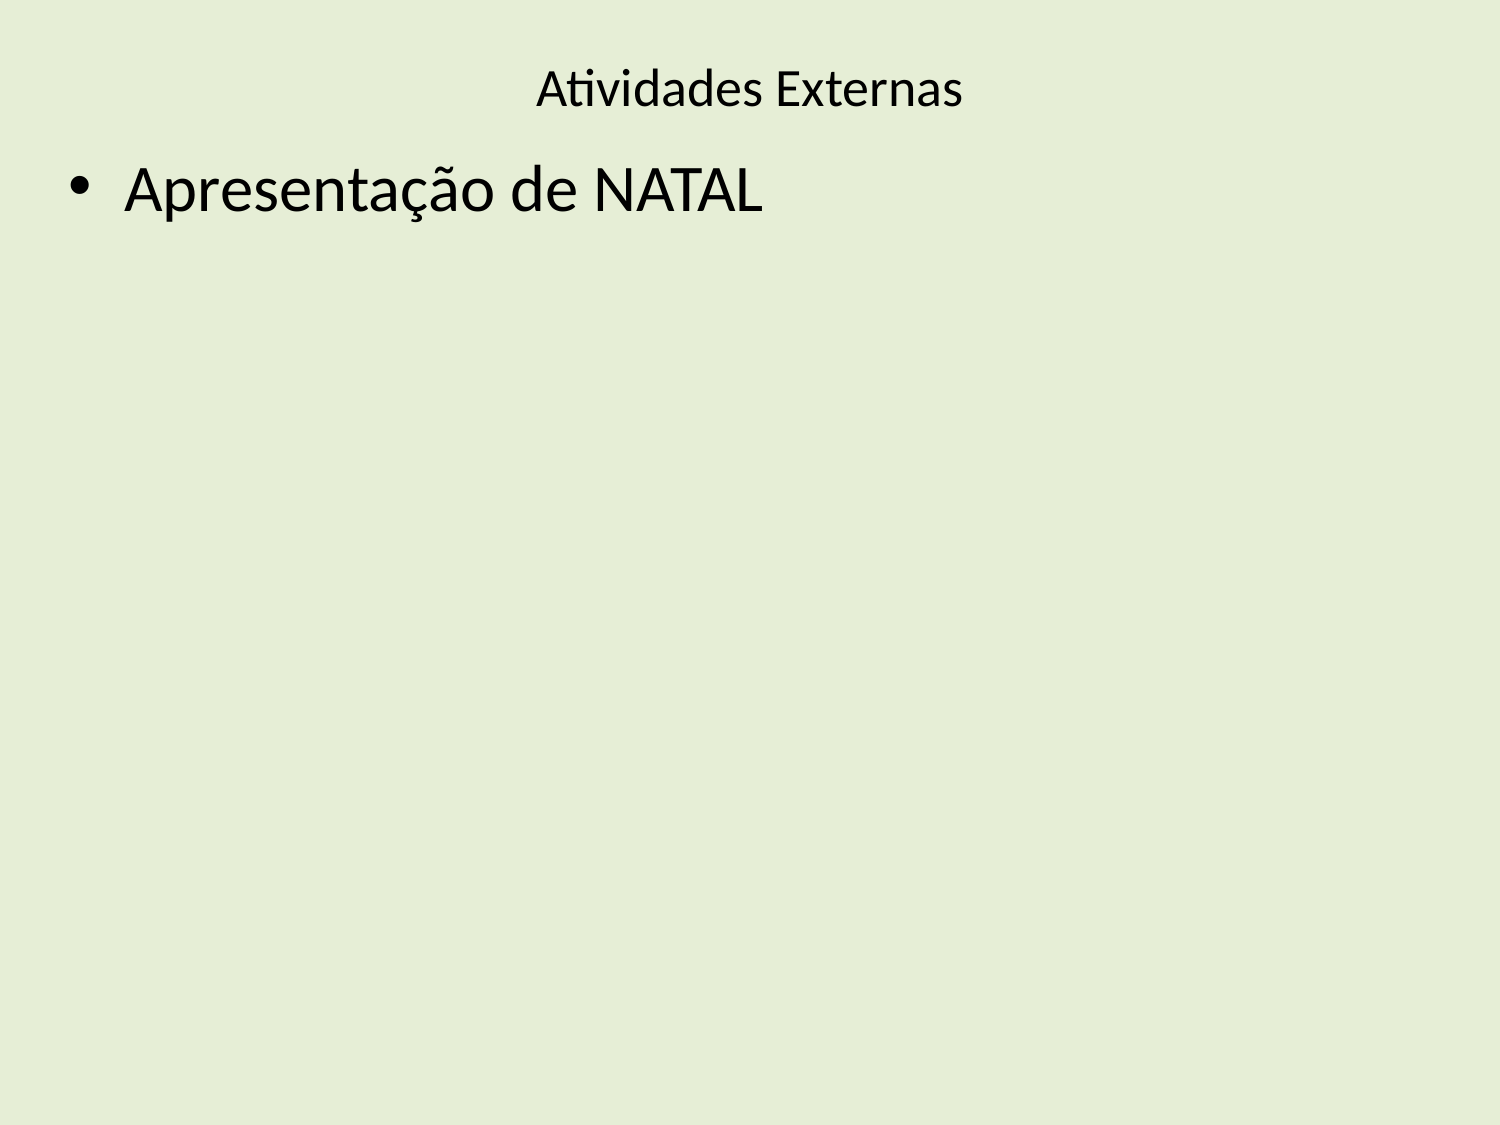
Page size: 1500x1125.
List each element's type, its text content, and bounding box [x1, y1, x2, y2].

title Atividades Externas [75, 45, 1425, 126]
list Apresentação de NATAL [53, 137, 1459, 1005]
